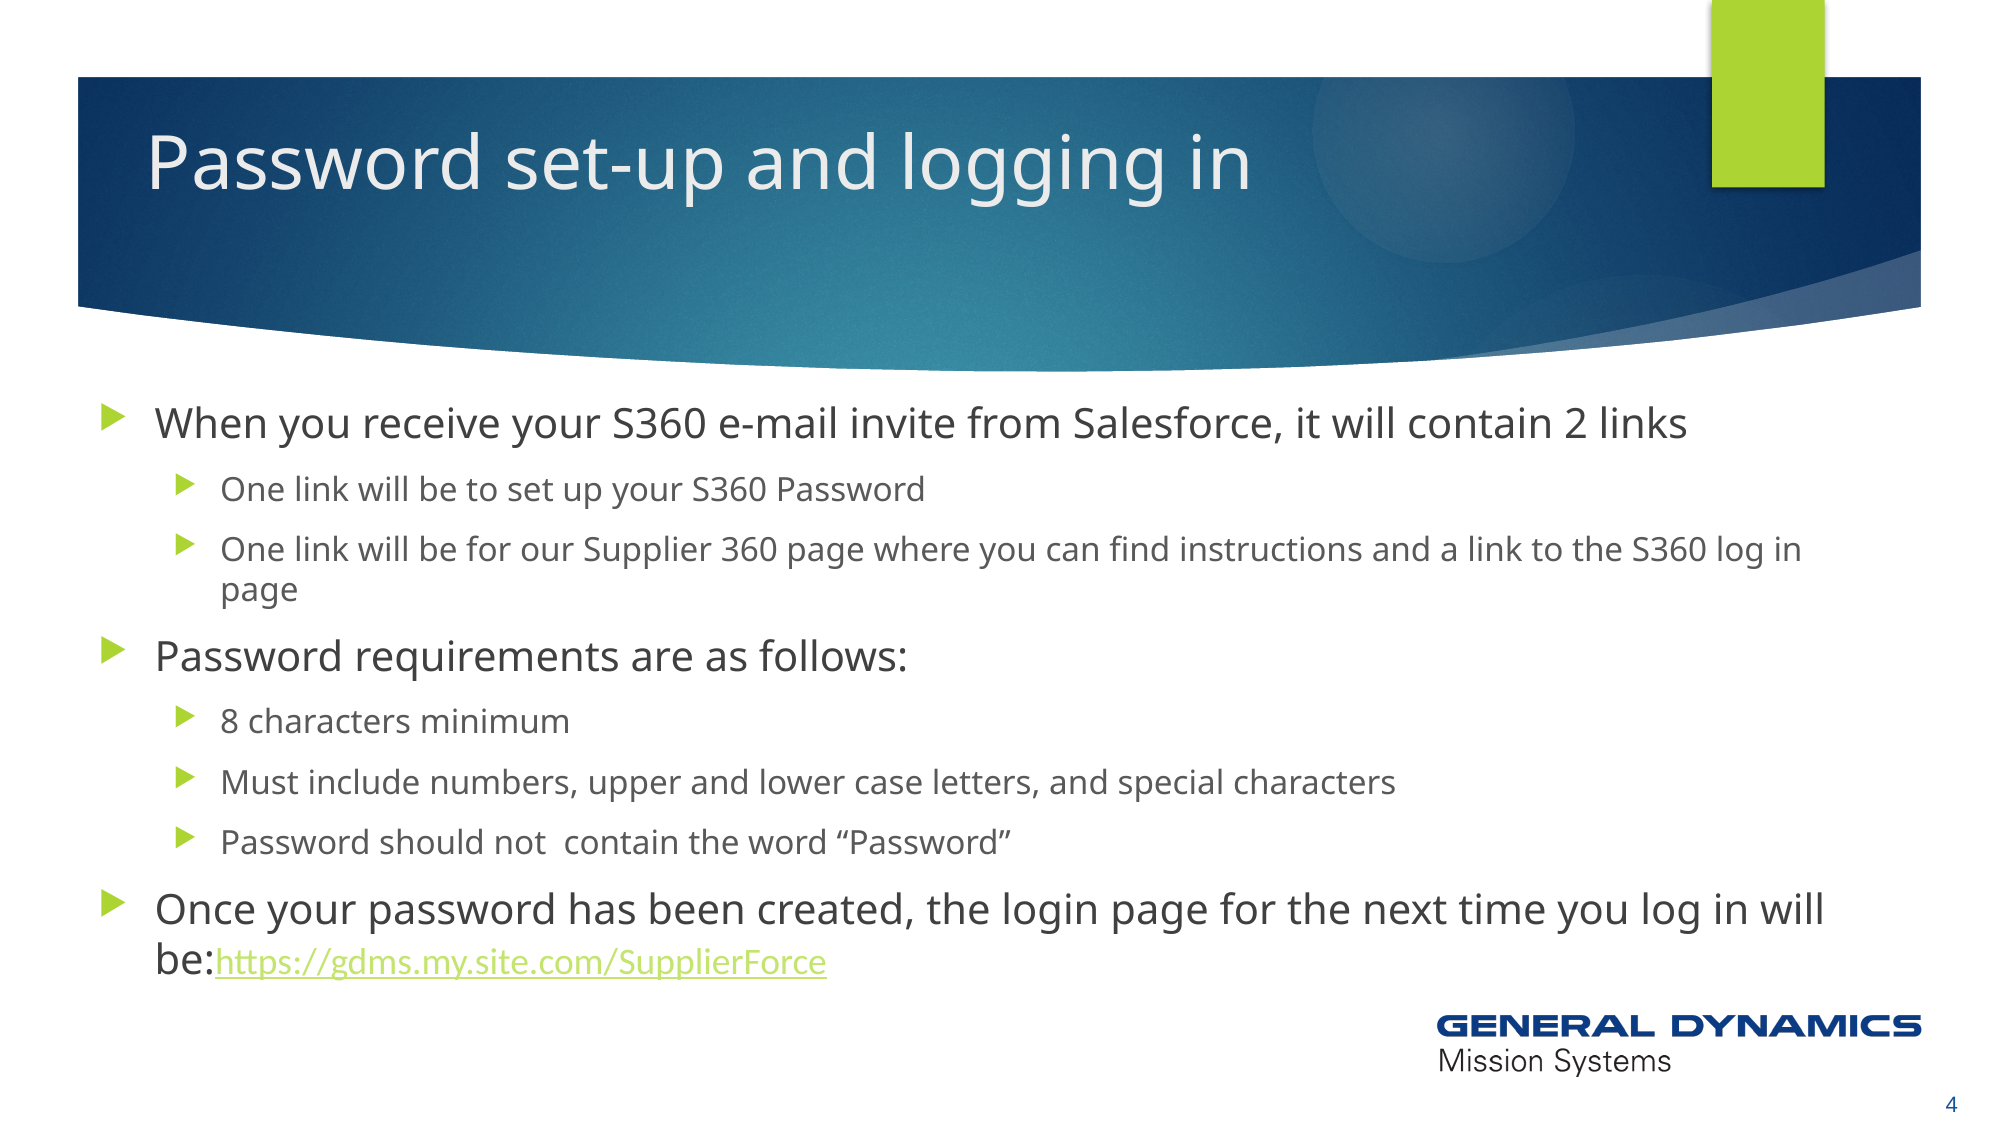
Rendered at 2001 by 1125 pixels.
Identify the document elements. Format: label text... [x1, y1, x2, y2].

picture [1884, 1005, 1931, 1080]
list When you receive your S360 e-mail invite from Salesforce, it will contain 2 links One link will be to set up your S360 Password One link will be for our Supplier 360 page where you can find instructions and a link to the S360 log in page Password requirements are as follows: 8 characters minimum Must include numbers, upper and lower case letters, and special characters Password should not contain the word “Password” Once your password has been created, the login page for the next time you log in will be:https://gdms.my.site.com/SupplierForce [83, 389, 1884, 1107]
title Password set-up and logging in [130, 77, 1931, 212]
